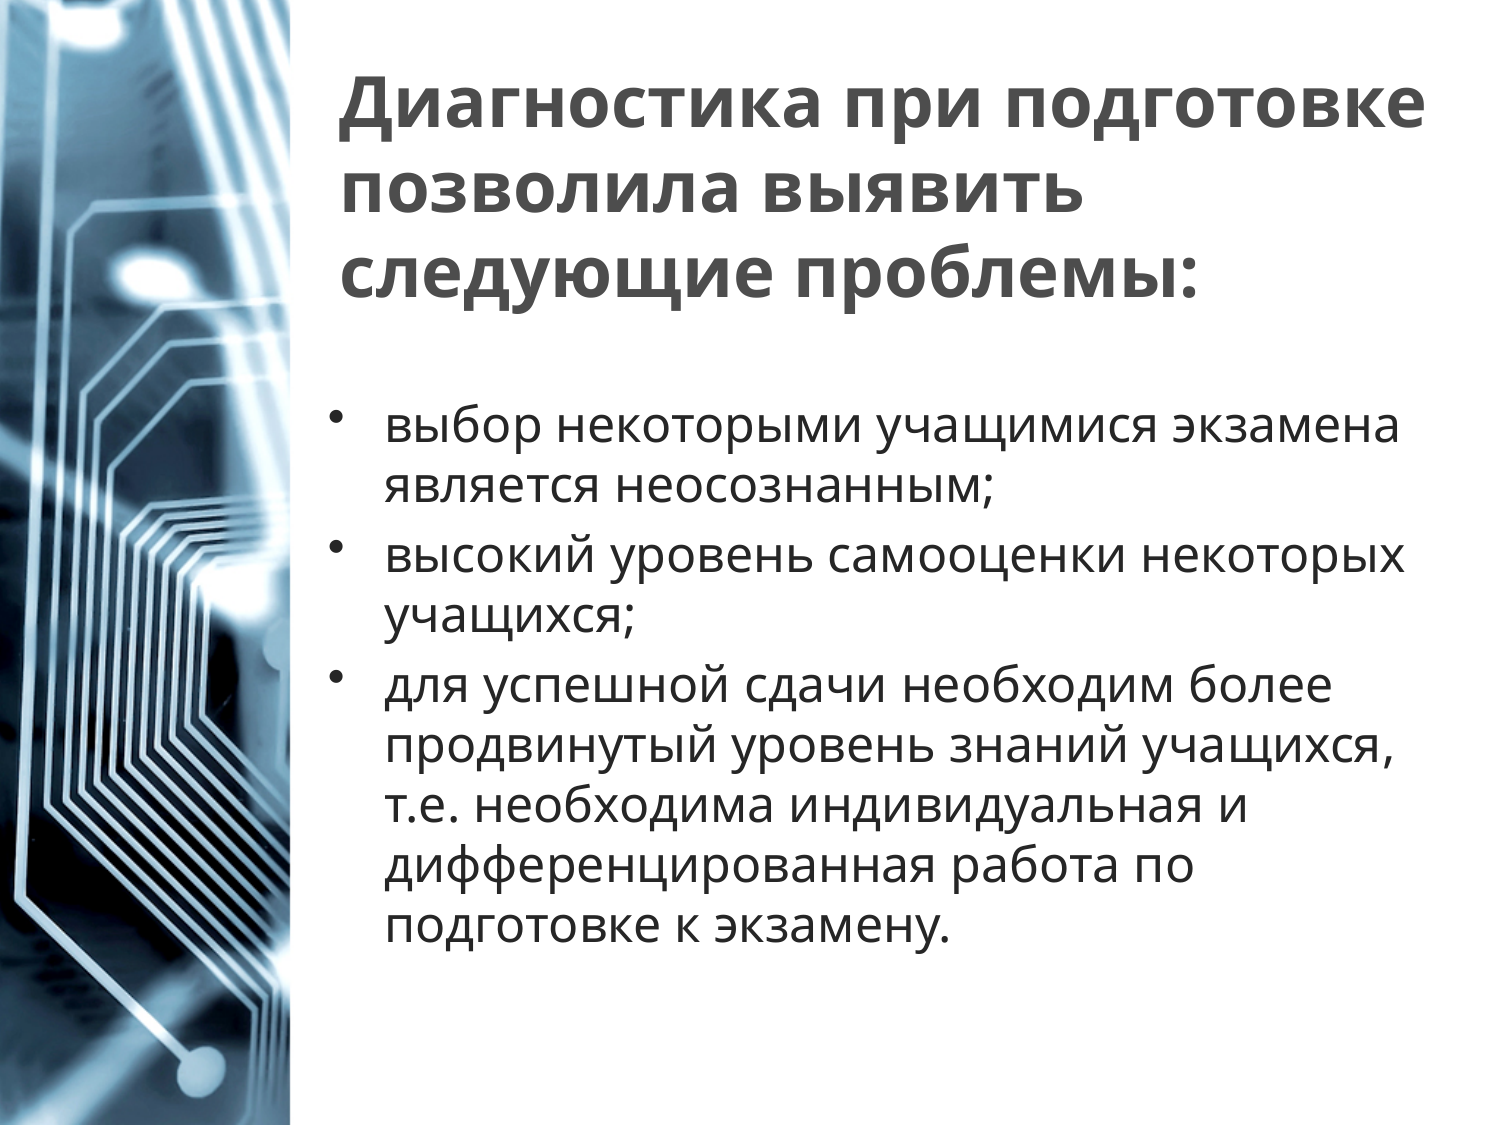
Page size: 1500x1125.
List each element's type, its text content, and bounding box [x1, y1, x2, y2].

picture [0, 0, 1500, 1125]
list выбор некоторыми учащимися экзамена является неосознанным; высокий уровень самооценки некоторых учащихся; для успешной сдачи необходим более продвинутый уровень знаний учащихся, т.е. необходима индивидуальная и дифференцированная работа по подготовке к экзамену. [312, 385, 1451, 1086]
title Диагностика при подготовке позволила выявить следующие проблемы: [324, 125, 1463, 243]
